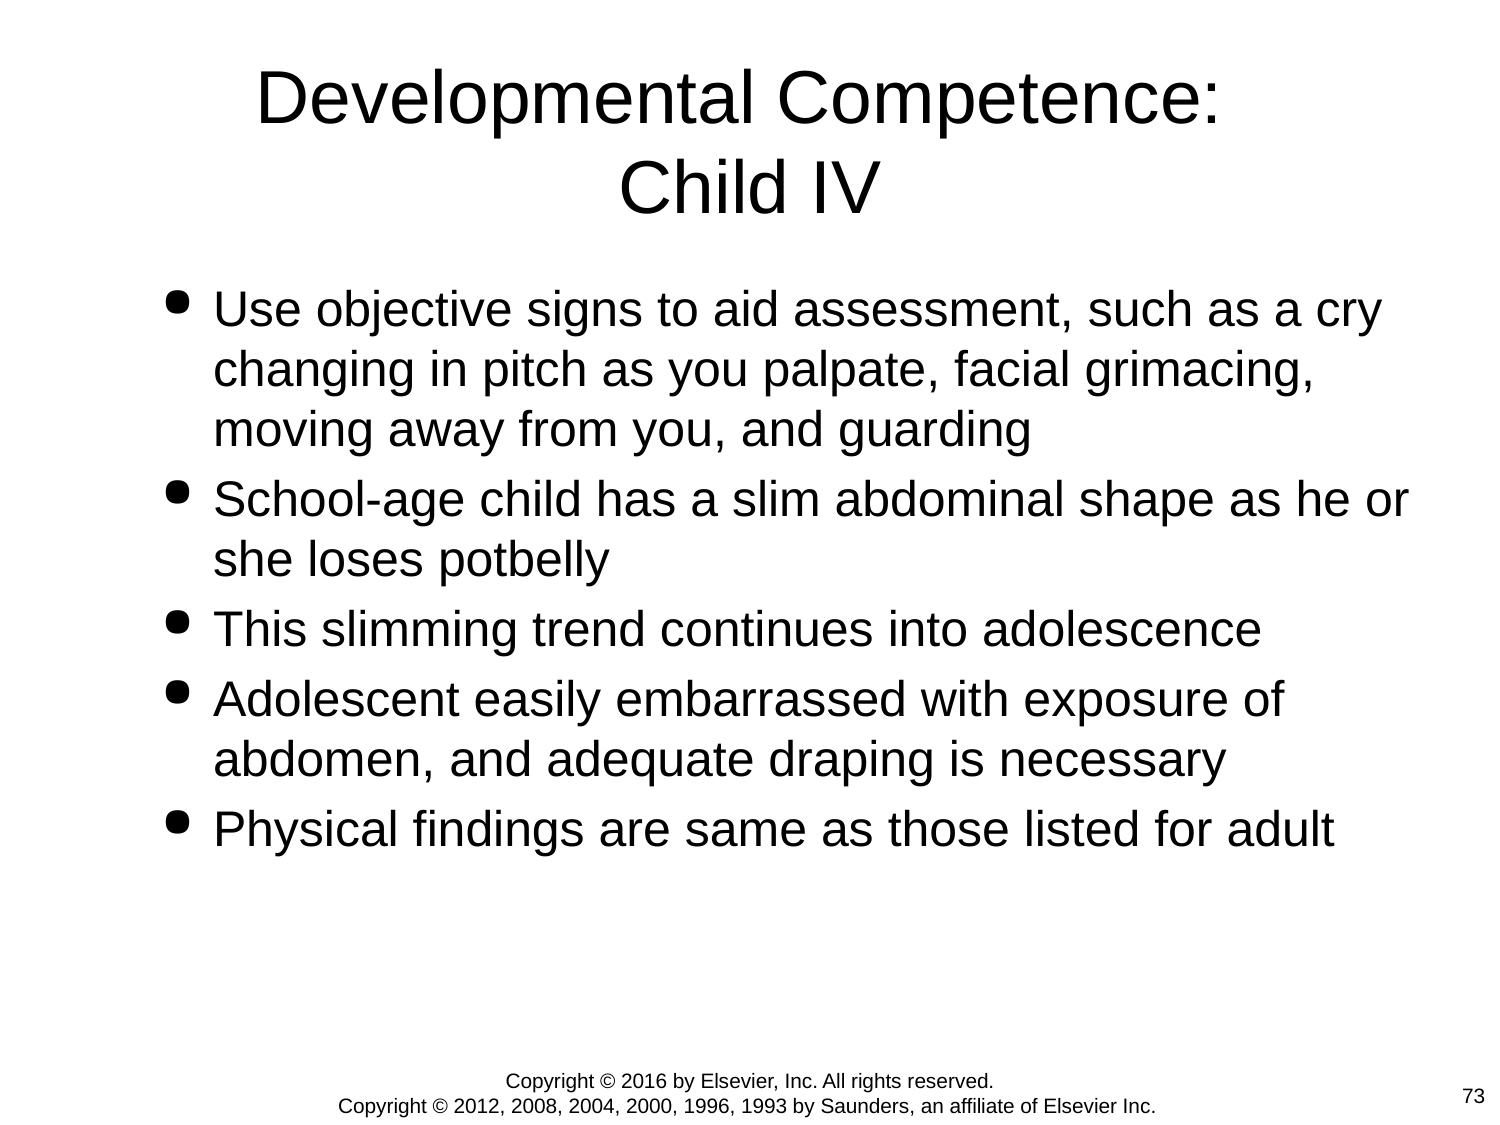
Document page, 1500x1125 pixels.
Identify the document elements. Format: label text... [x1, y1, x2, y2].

slide_number 73 [1149, 1065, 1500, 1125]
footer Copyright © 2016 by Elsevier, Inc. All rights reserved. Copyright © 2012, 2008, 2004, 2000, 1996, 1993 by Saunders, an affiliate of Elsevier Inc. [162, 1059, 1338, 1123]
list Use objective signs to aid assessment, such as a cry changing in pitch as you palpate, facial grimacing, moving away from you, and guarding School-age child has a slim abdominal shape as he or she loses potbelly This slimming trend continues into adolescence Adolescent easily embarrassed with exposure of abdomen, and adequate draping is necessary Physical findings are same as those listed for adult [76, 269, 1427, 1000]
title Developmental Competence: Child IV [75, 45, 1425, 233]
